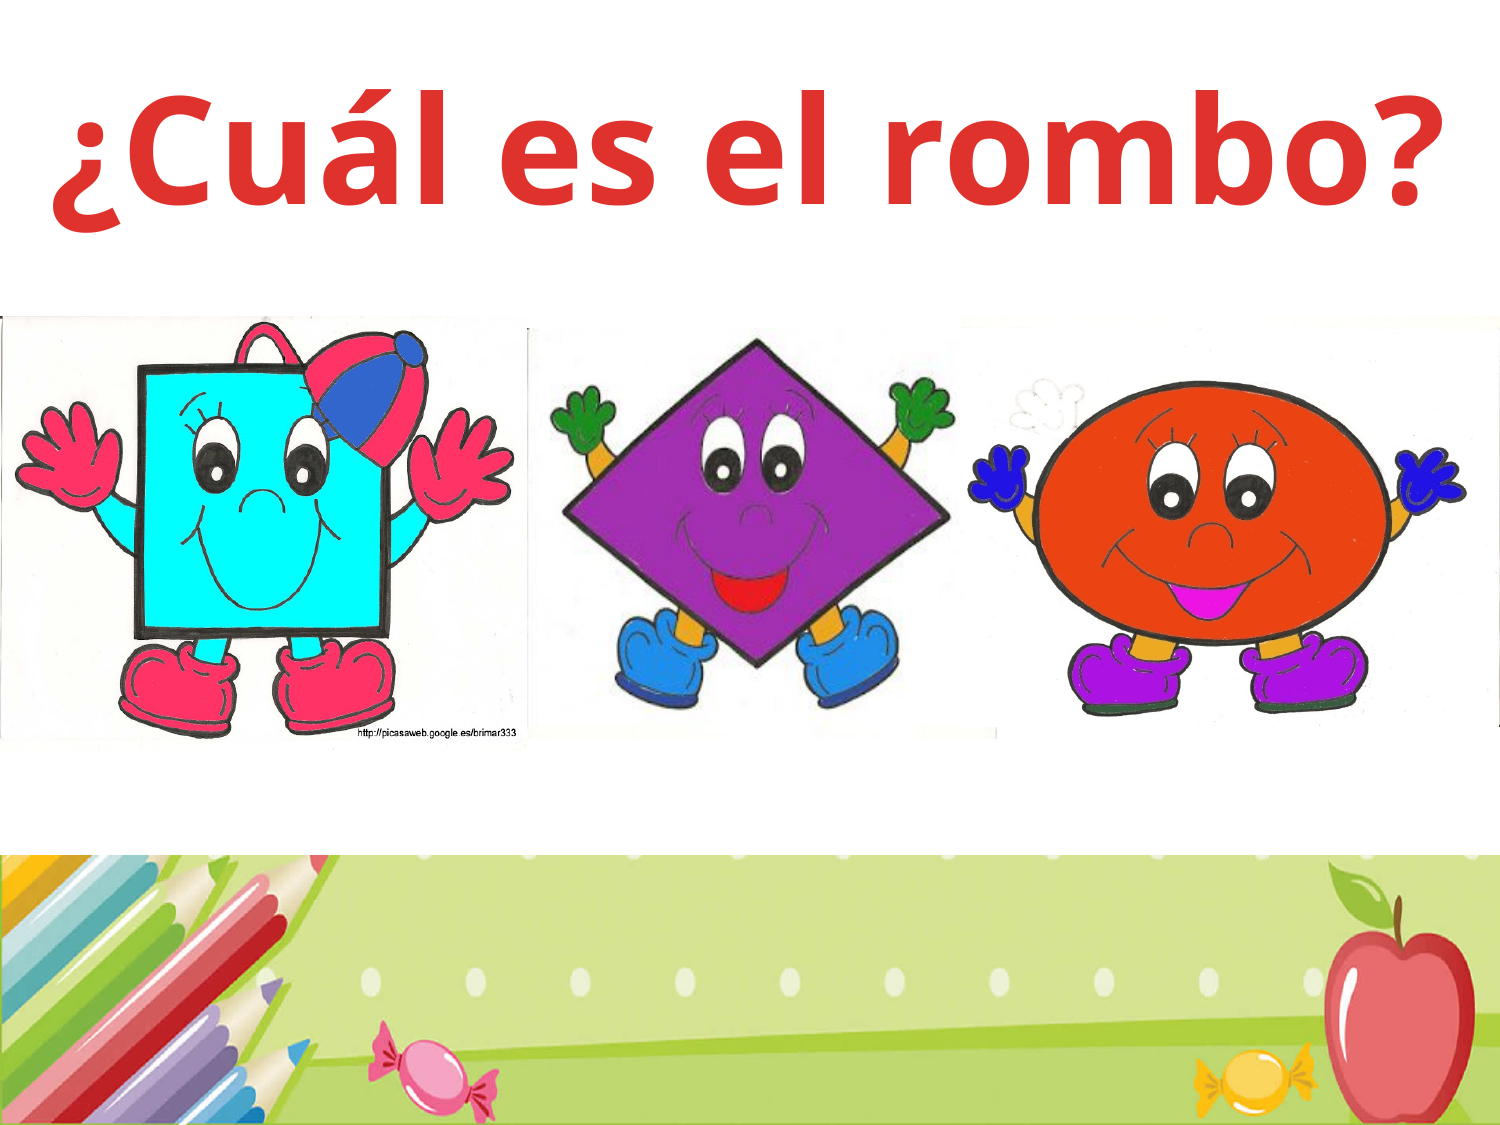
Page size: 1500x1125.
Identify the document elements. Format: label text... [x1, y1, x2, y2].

text_box ¿Cuál es el rombo? [34, 46, 1464, 242]
picture [0, 316, 1500, 752]
picture [0, 855, 1500, 1125]
